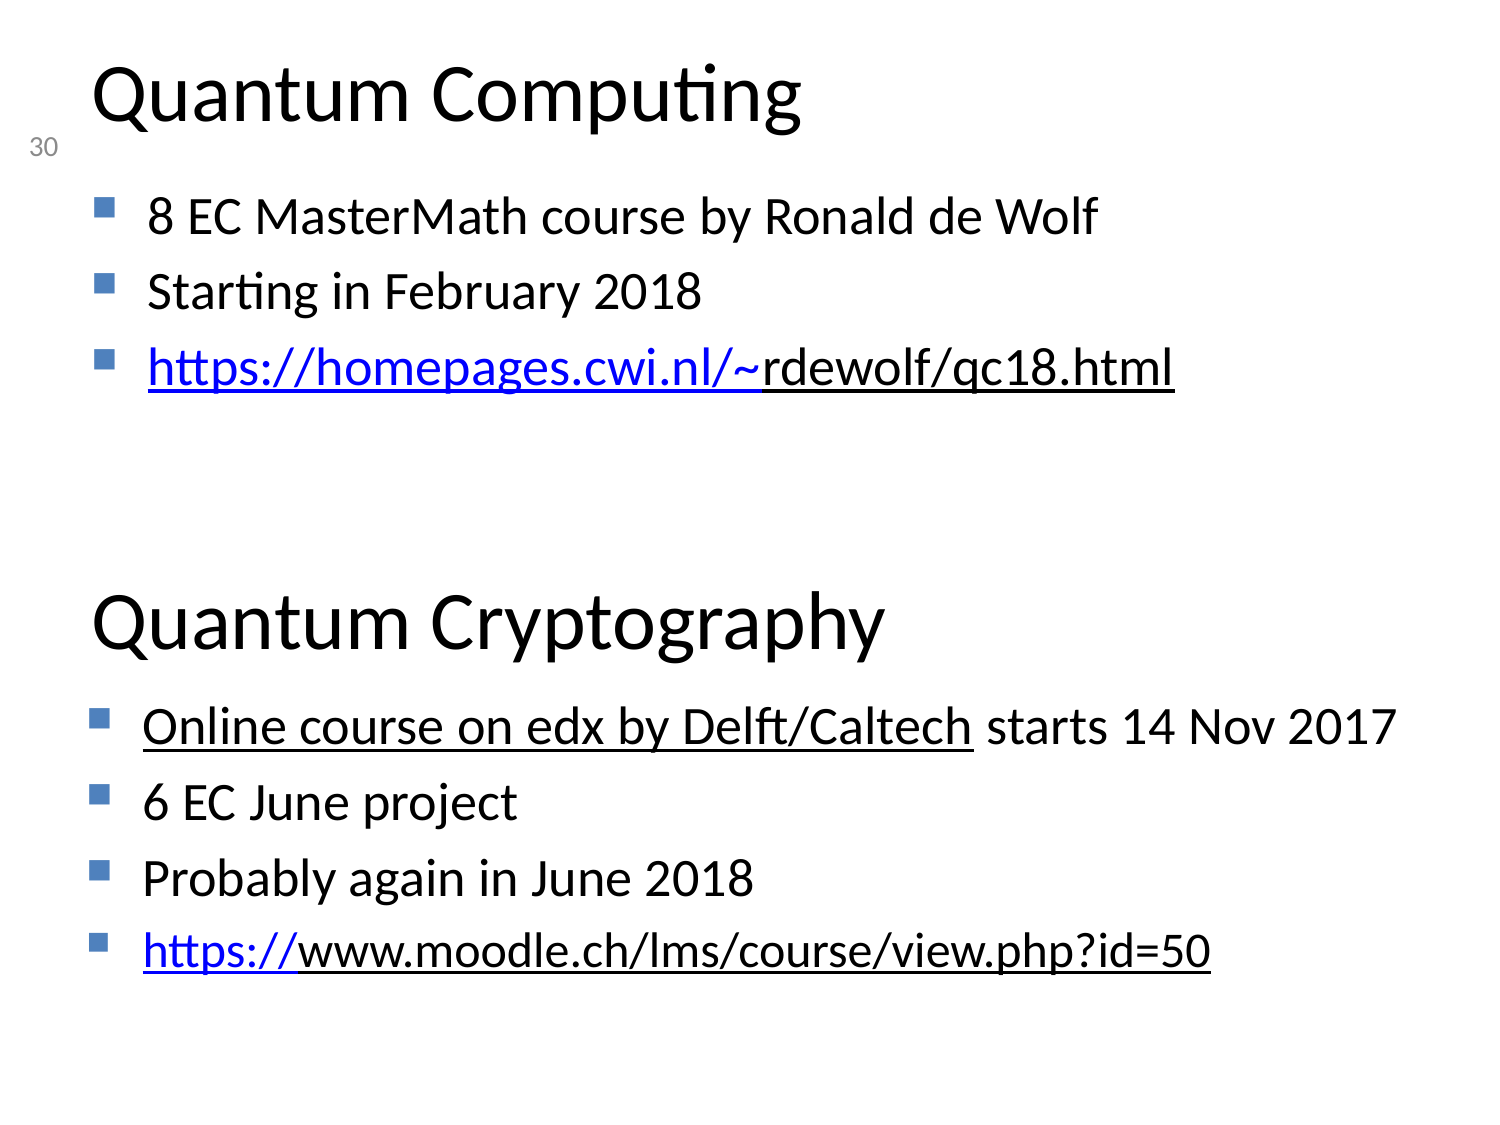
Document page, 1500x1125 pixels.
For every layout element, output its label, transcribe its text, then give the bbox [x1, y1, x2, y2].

text_box Online course on edx by Delft/Caltech starts 14 Nov 2017 6 EC June project Probably again in June 2018 https://www.moodle.ch/lms/course/view.php?id=50 [71, 683, 1422, 1038]
text_box Quantum Cryptography [76, 559, 1427, 708]
title Quantum Computing [76, 30, 1427, 172]
list 8 EC MasterMath course by Ronald de Wolf Starting in February 2018 https://homepages.cwi.nl/~rdewolf/qc18.html [76, 172, 1427, 528]
